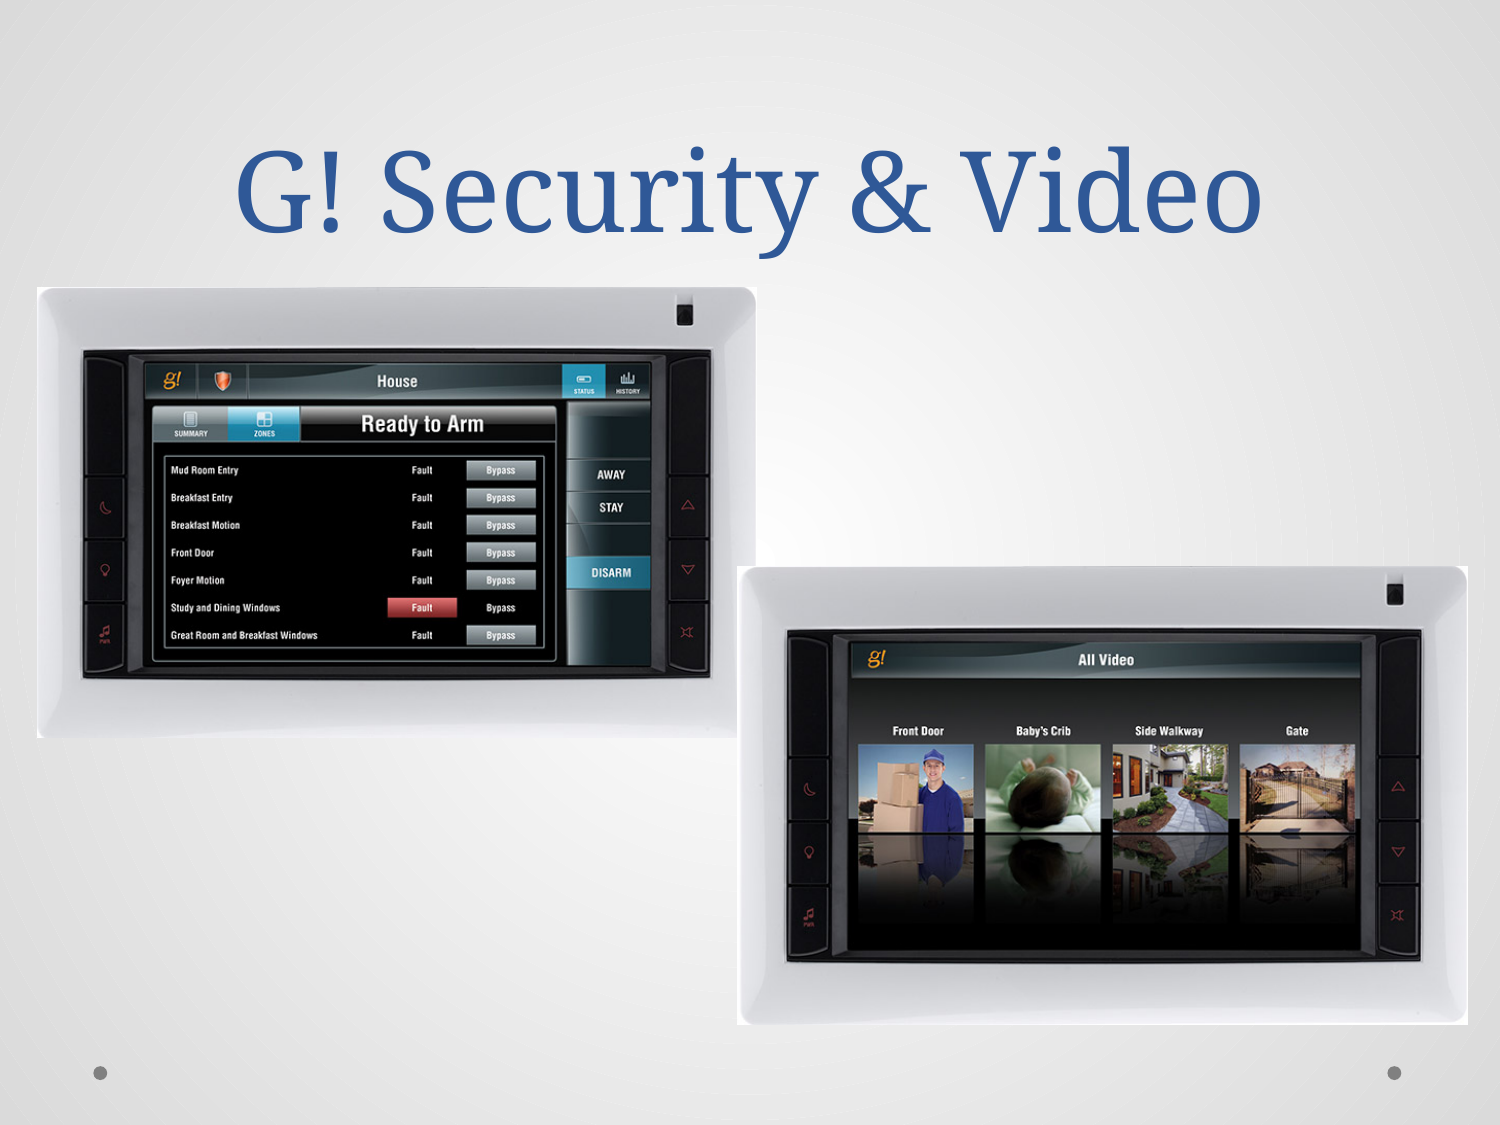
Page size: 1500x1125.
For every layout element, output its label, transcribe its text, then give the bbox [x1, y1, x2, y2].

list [37, 287, 757, 738]
picture [737, 566, 1469, 1026]
title G! Security & Video [75, 0, 1425, 263]
